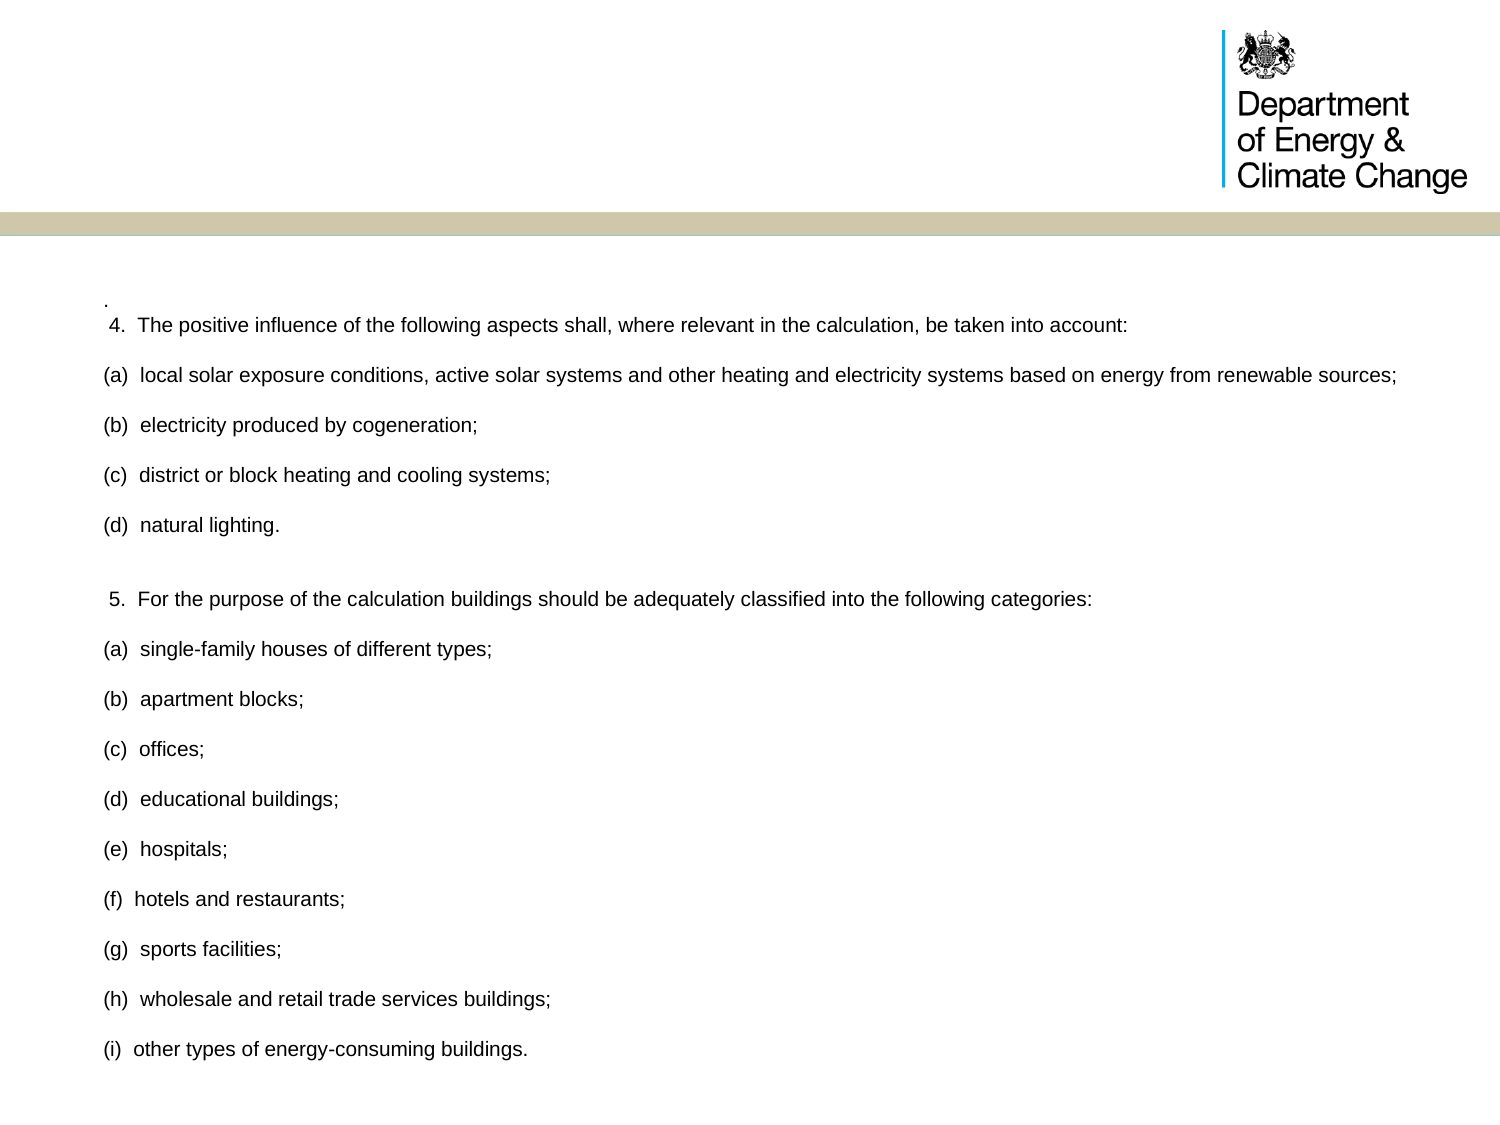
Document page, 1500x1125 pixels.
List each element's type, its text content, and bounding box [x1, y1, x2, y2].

text_box . 4. The positive influence of the following aspects shall, where relevant in the calculation, be taken into account: (a) local solar exposure conditions, active solar systems and other heating and electricity systems based on energy from renewable sources; (b) electricity produced by cogeneration; (c) district or block heating and cooling systems; (d) natural lighting. 5. For the purpose of the calculation buildings should be adequately classified into the following categories: (a) single-family houses of different types; (b) apartment blocks; (c) offices; (d) educational buildings; (e) hospitals; (f) hotels and restaurants; (g) sports facilities; (h) wholesale and retail trade services buildings; (i) other types of energy-consuming buildings. [88, 278, 1424, 1069]
picture [0, 208, 1500, 236]
picture [1222, 30, 1467, 194]
